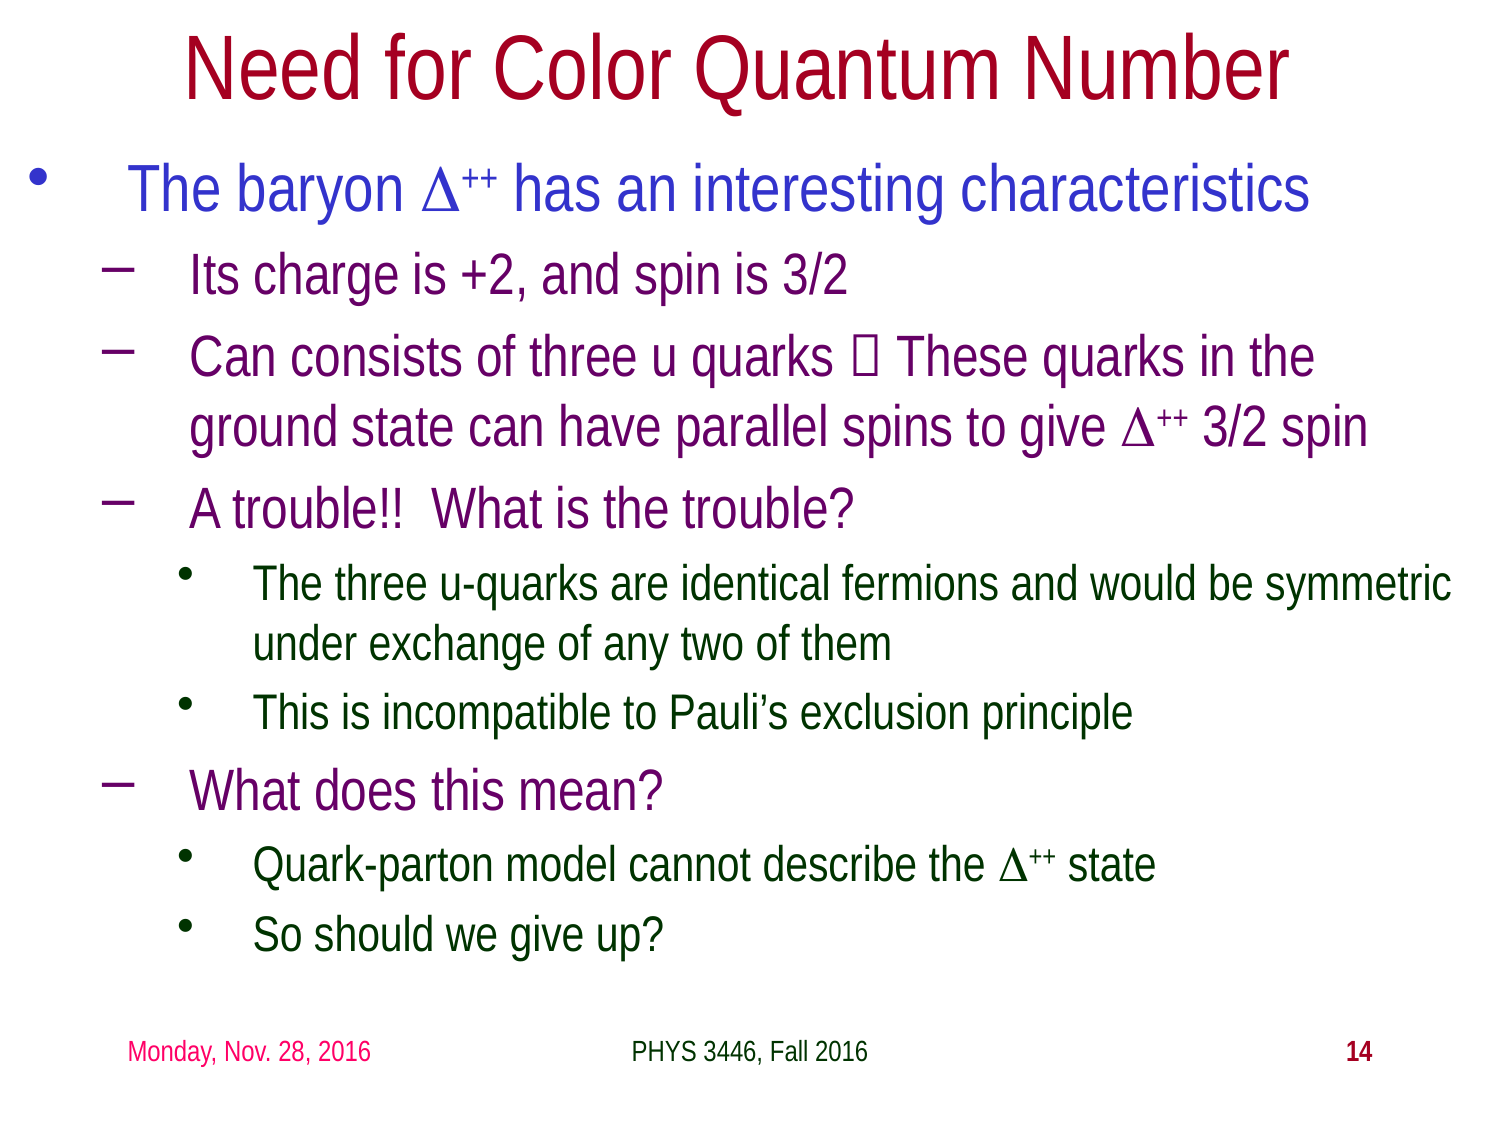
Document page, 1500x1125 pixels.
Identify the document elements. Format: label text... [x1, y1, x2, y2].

title Need for Color Quantum Number [50, 12, 1425, 113]
footer PHYS 3446, Fall 2016 [512, 1025, 988, 1100]
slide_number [112, 1025, 463, 1100]
list The baryon D++ has an interesting characteristics Its charge is +2, and spin is 3/2 Can consists of three u quarks  These quarks in the ground state can have parallel spins to give D++ 3/2 spin A trouble!! What is the trouble? The three u-quarks are identical fermions and would be symmetric under exchange of any two of them This is incompatible to Pauli’s exclusion principle What does this mean? Quark-parton model cannot describe the D++ state So should we give up? [12, 137, 1475, 988]
slide_number 14 [1074, 1025, 1388, 1100]
